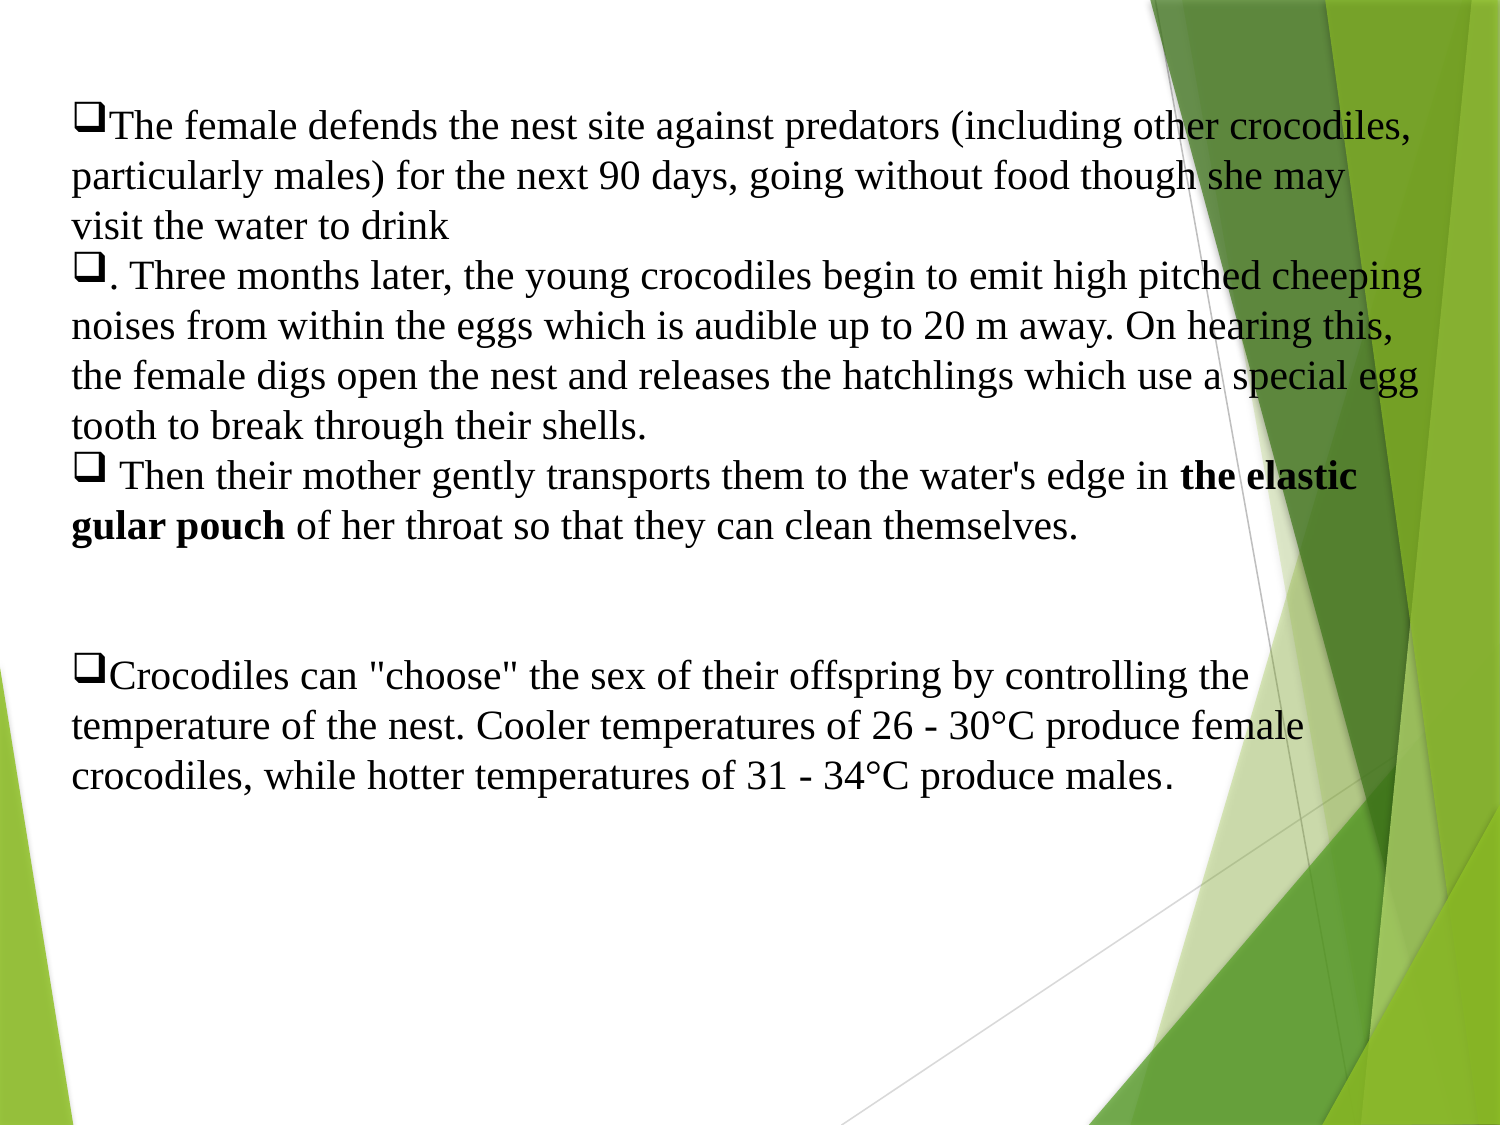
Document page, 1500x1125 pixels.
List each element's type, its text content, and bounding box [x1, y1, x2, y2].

text_box The female defends the nest site against predators (including other crocodiles, particularly males) for the next 90 days, going without food though she may visit the water to drink . Three months later, the young crocodiles begin to emit high pitched cheeping noises from within the eggs which is audible up to 20 m away. On hearing this, the female digs open the nest and releases the hatchlings which use a special egg tooth to break through their shells. Then their mother gently transports them to the water's edge in the elastic gular pouch of her throat so that they can clean themselves. Crocodiles can "choose" the sex of their offspring by controlling the temperature of the nest. Cooler temperatures of 26 - 30°C produce female crocodiles, while hotter temperatures of 31 - 34°C produce males. [56, 90, 1444, 806]
